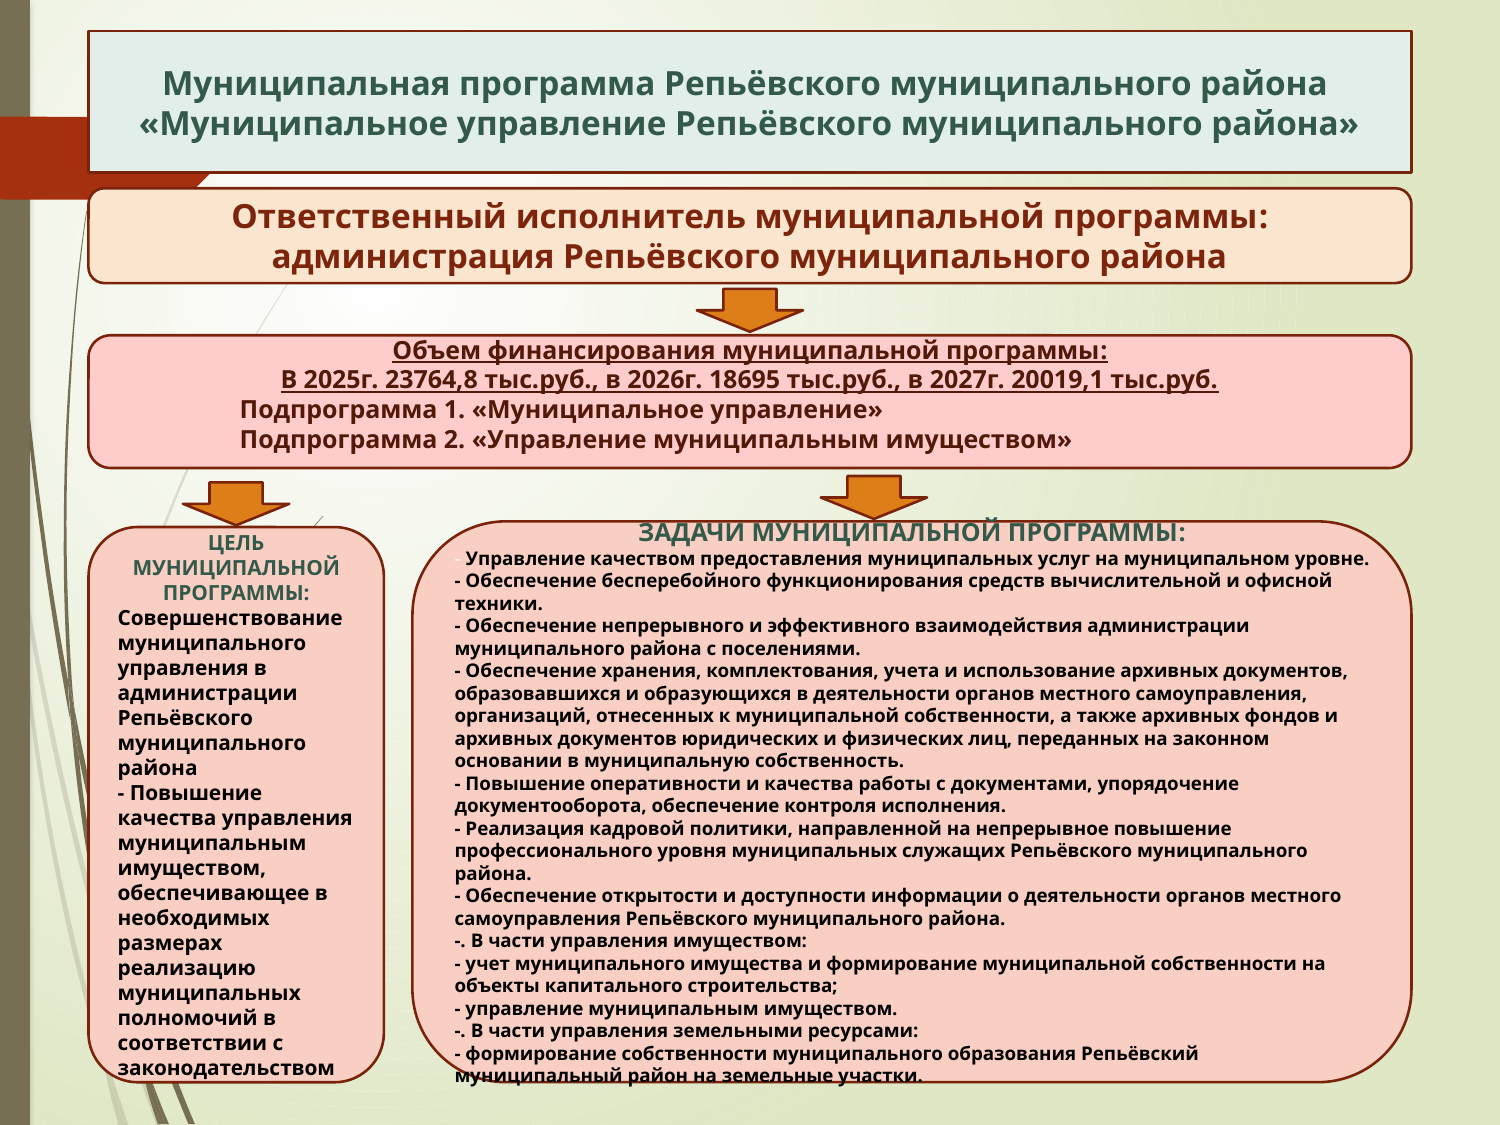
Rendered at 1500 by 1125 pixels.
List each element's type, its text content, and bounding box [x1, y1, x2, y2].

text_box Ответственный исполнитель муниципальной программы: администрация Репьёвского муниципального района [87, 186, 1413, 285]
text_box Муниципальная программа Репьёвского муниципального района «Муниципальное управление Репьёвского муниципального района» [87, 30, 1413, 174]
text_box ЗАДАЧИ МУНИЦИПАЛЬНОЙ ПРОГРАММЫ: - Управление качеством предоставления муниципальных услуг на муниципальном уровне. - Обеспечение бесперебойного функционирования средств вычислительной и офисной техники. - Обеспечение непрерывного и эффективного взаимодействия администрации муниципального района с поселениями. - Обеспечение хранения, комплектования, учета и использование архивных документов, образовавшихся и образующихся в деятельности органов местного самоуправления, организаций, отнесенных к муниципальной собственности, а также архивных фондов и архивных документов юридических и физических лиц, переданных на законном основании в муниципальную собственность. - Повышение оперативности и качества работы с документами, упорядочение документооборота, обеспечение контроля исполнения. - Реализация кадровой политики, направленной на непрерывное повышение профессионального уровня муниципальных служащих Репьёвского муниципального района. - Обеспечение открытости и доступности информации о деятельности органов местного самоуправления Репьёвского муниципального района. -. В части управления имуществом: - учет муниципального имущества и формирование муниципальной собственности на объекты капитального строительства; - управление муниципальным имуществом. -. В части управления земельными ресурсами: - формирование собственности муниципального образования Репьёвский муниципальный район на земельные участки. [411, 520, 1413, 1084]
text_box Объем финансирования муниципальной программы: В 2025г. 23764,8 тыс.руб., в 2026г. 18695 тыс.руб., в 2027г. 20019,1 тыс.руб. Подпрограмма 1. «Муниципальное управление» Подпрограмма 2. «Управление муниципальным имуществом» [87, 333, 1413, 470]
text_box [695, 287, 805, 333]
text_box ЦЕЛЬ МУНИЦИПАЛЬНОЙ ПРОГРАММЫ: Совершенствование муниципального управления в администрации Репьёвского муниципального района - Повышение качества управления муниципальным имуществом, обеспечивающее в необходимых размерах реализацию муниципальных полномочий в соответствии с законодательством [87, 525, 386, 1084]
text_box [819, 474, 929, 521]
text_box [181, 481, 291, 527]
